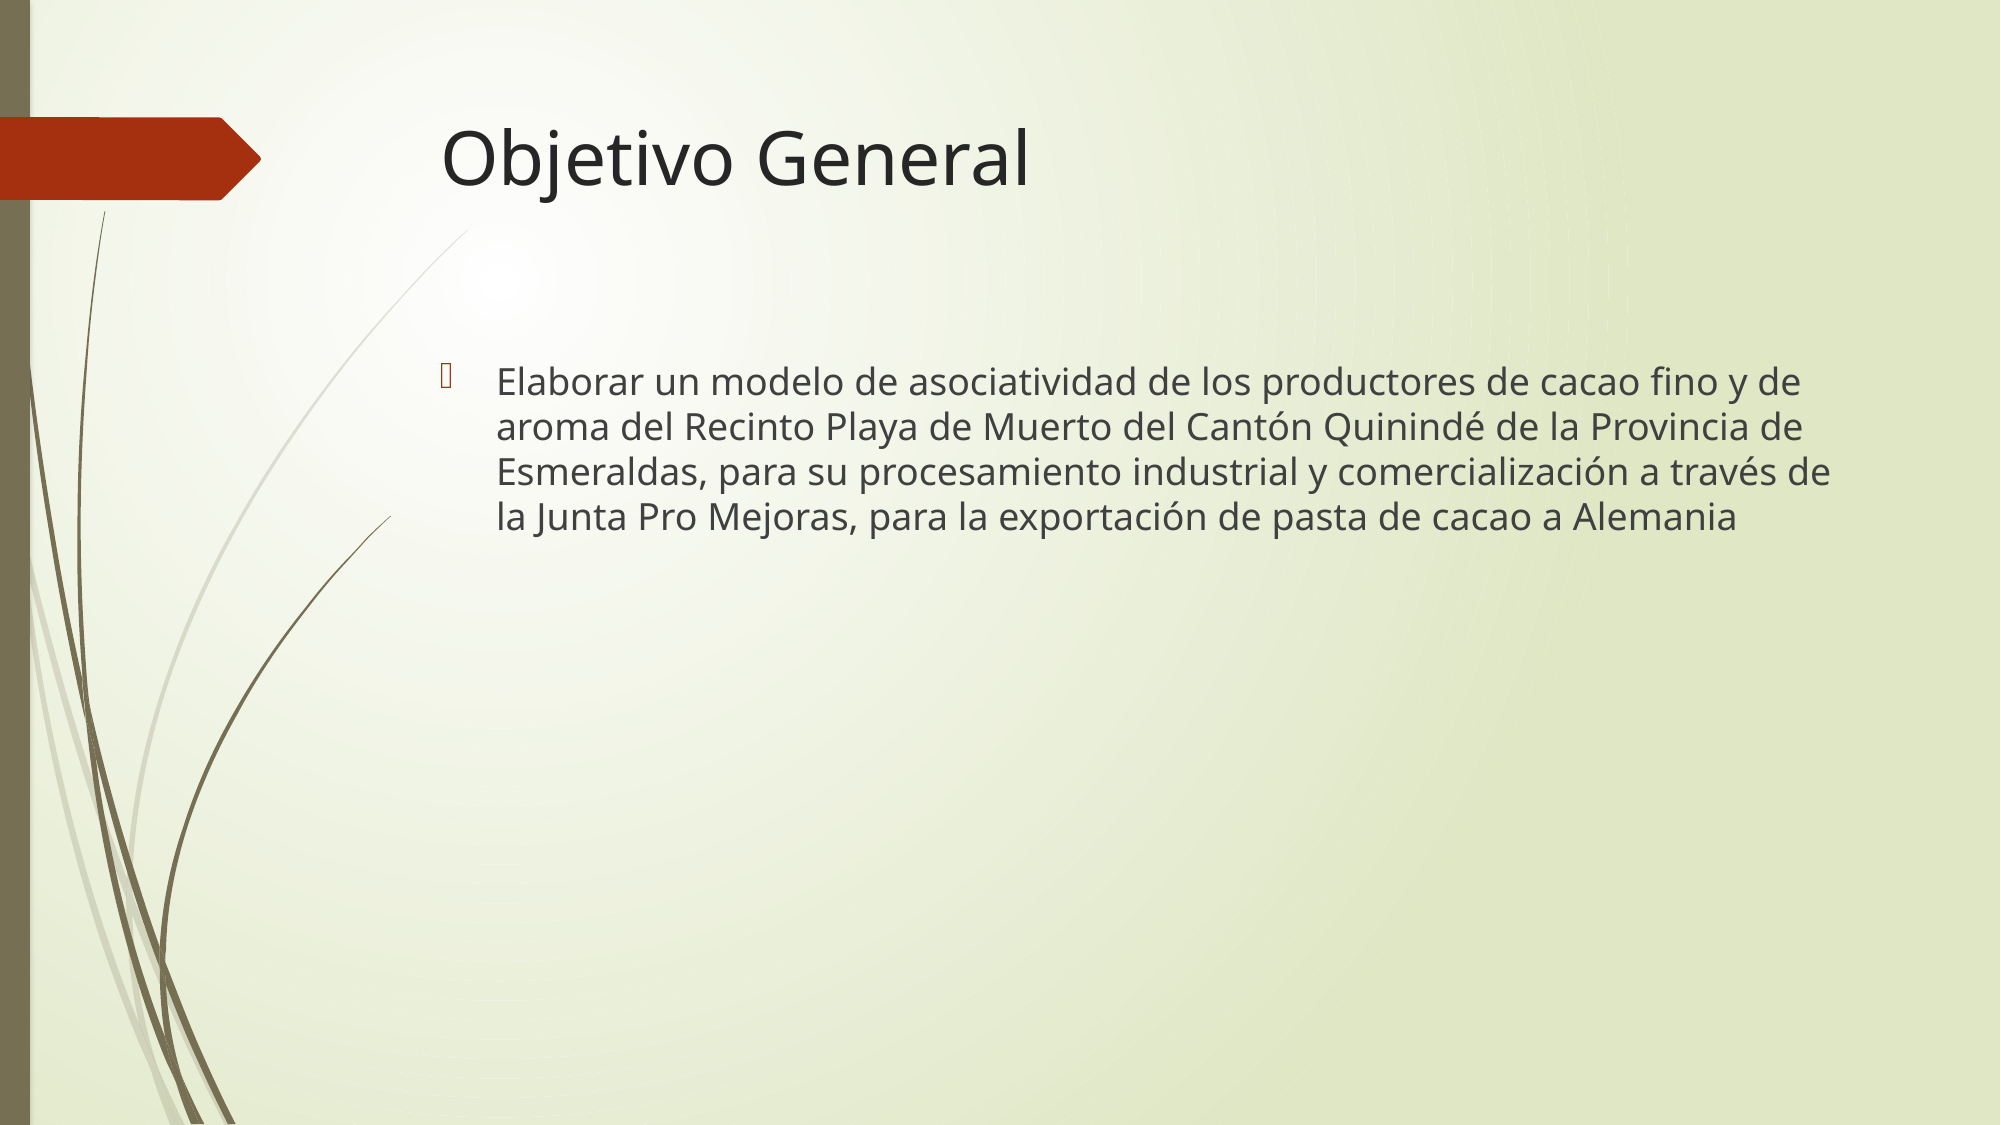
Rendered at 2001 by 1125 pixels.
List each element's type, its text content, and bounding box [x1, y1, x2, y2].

list Elaborar un modelo de asociatividad de los productores de cacao fino y de aroma del Recinto Playa de Muerto del Cantón Quinindé de la Provincia de Esmeraldas, para su procesamiento industrial y comercialización a través de la Junta Pro Mejoras, para la exportación de pasta de cacao a Alemania [424, 350, 1888, 900]
title Objetivo General [425, 102, 1888, 313]
